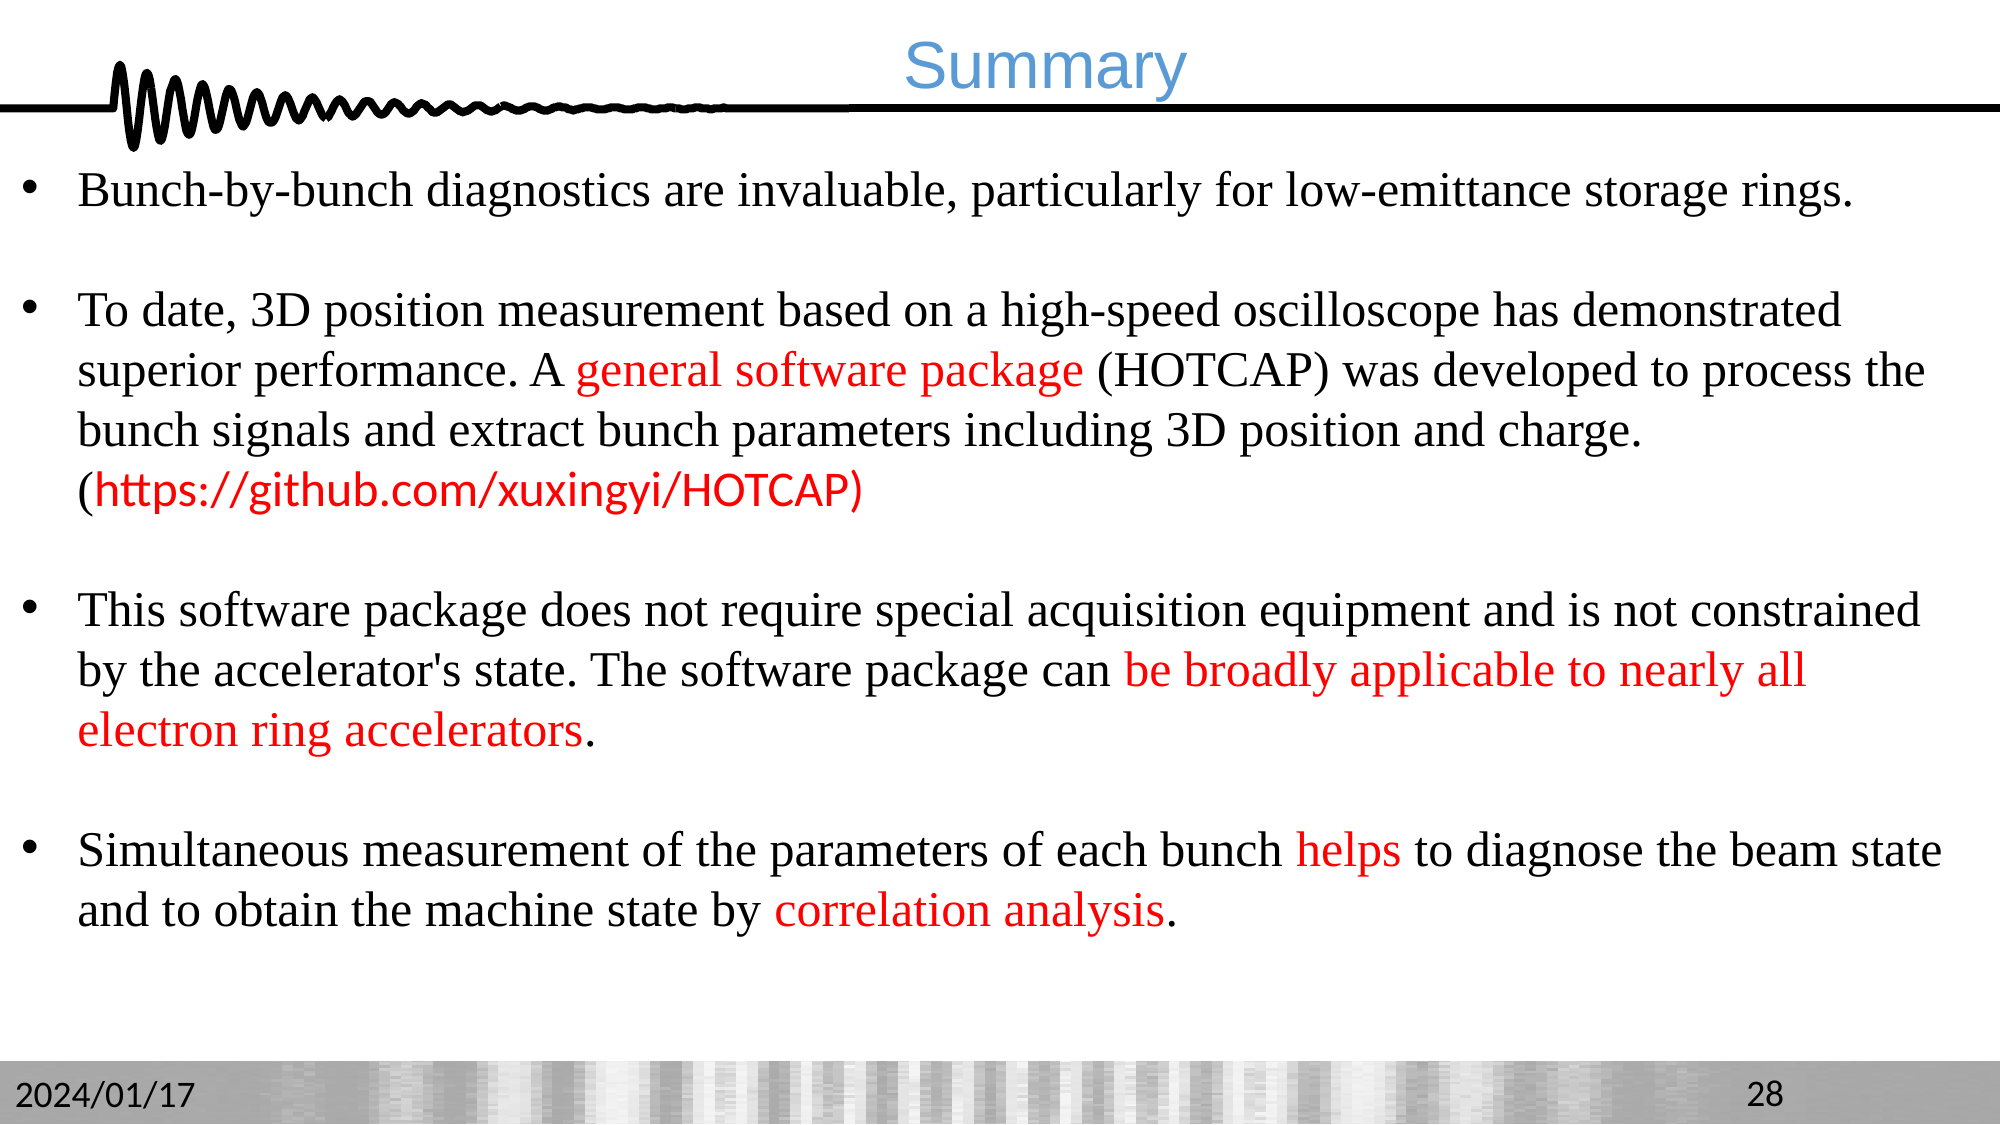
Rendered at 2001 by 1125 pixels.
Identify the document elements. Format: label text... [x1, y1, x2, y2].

text_box Bunch-by-bunch diagnostics are invaluable, particularly for low-emittance storage rings. To date, 3D position measurement based on a high-speed oscilloscope has demonstrated superior performance. A general software package (HOTCAP) was developed to process the bunch signals and extract bunch parameters including 3D position and charge. (https://github.com/xuxingyi/HOTCAP) This software package does not require special acquisition equipment and is not constrained by the accelerator's state. The software package can be broadly applicable to nearly all electron ring accelerators. Simultaneous measurement of the parameters of each bunch helps to diagnose the beam state and to obtain the machine state by correlation analysis. [6, 148, 1986, 944]
text_box Summary [293, 14, 1799, 111]
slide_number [0, 1062, 276, 1123]
slide_number 28 [1731, 1062, 2000, 1122]
